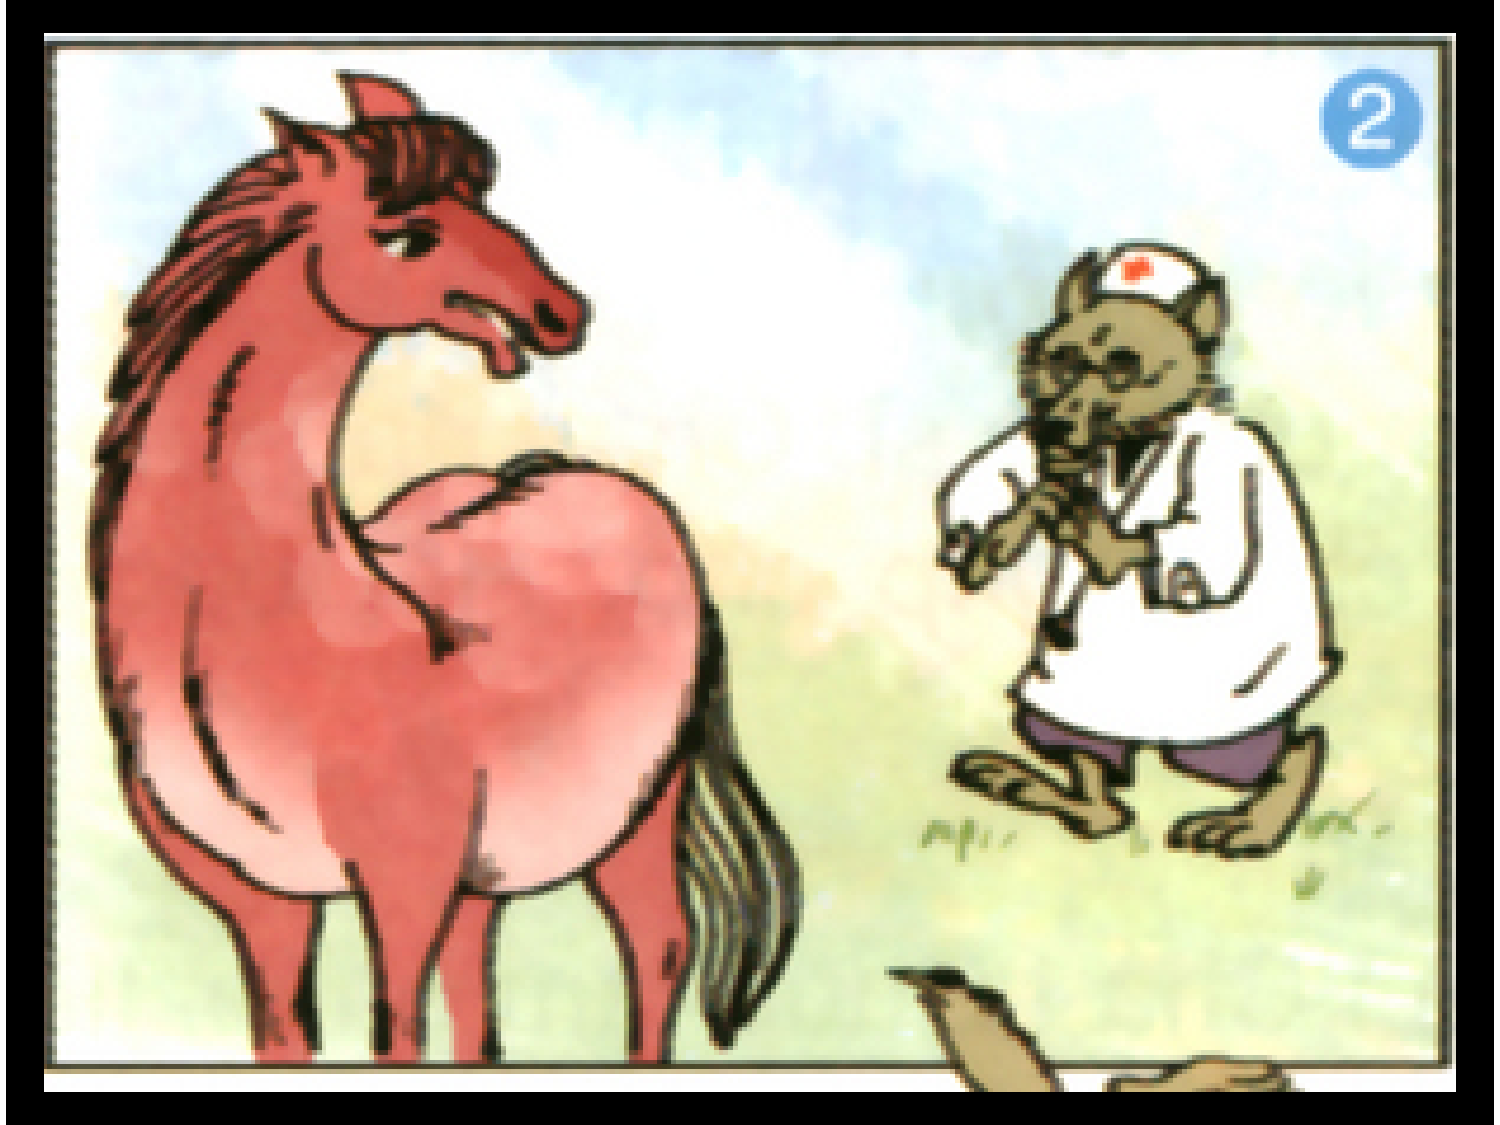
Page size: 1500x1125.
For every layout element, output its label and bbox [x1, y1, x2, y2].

picture [43, 32, 1457, 1093]
